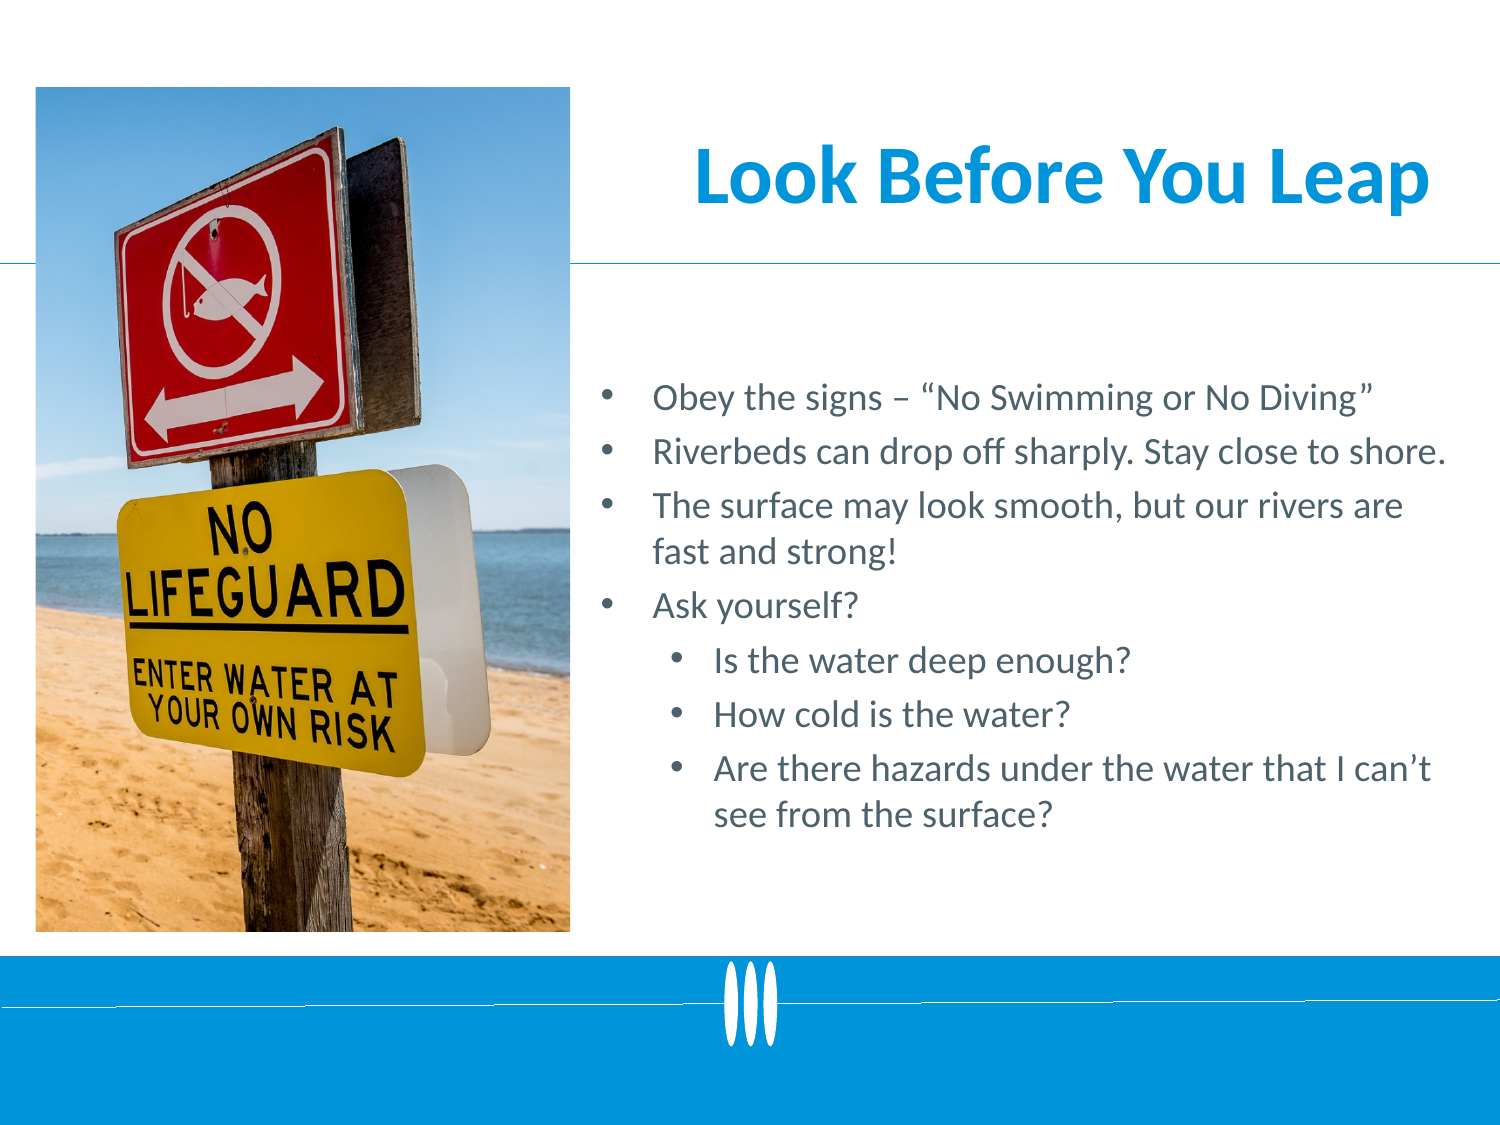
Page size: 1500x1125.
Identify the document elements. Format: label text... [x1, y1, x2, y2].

title Look Before You Leap [663, 76, 1464, 264]
picture [35, 87, 571, 932]
text_box Obey the signs – “No Swimming or No Diving” Riverbeds can drop off sharply. Stay close to shore. The surface may look smooth, but our rivers are fast and strong! Ask yourself? Is the water deep enough? How cold is the water? Are there hazards under the water that I can’t see from the surface? [585, 364, 1465, 863]
